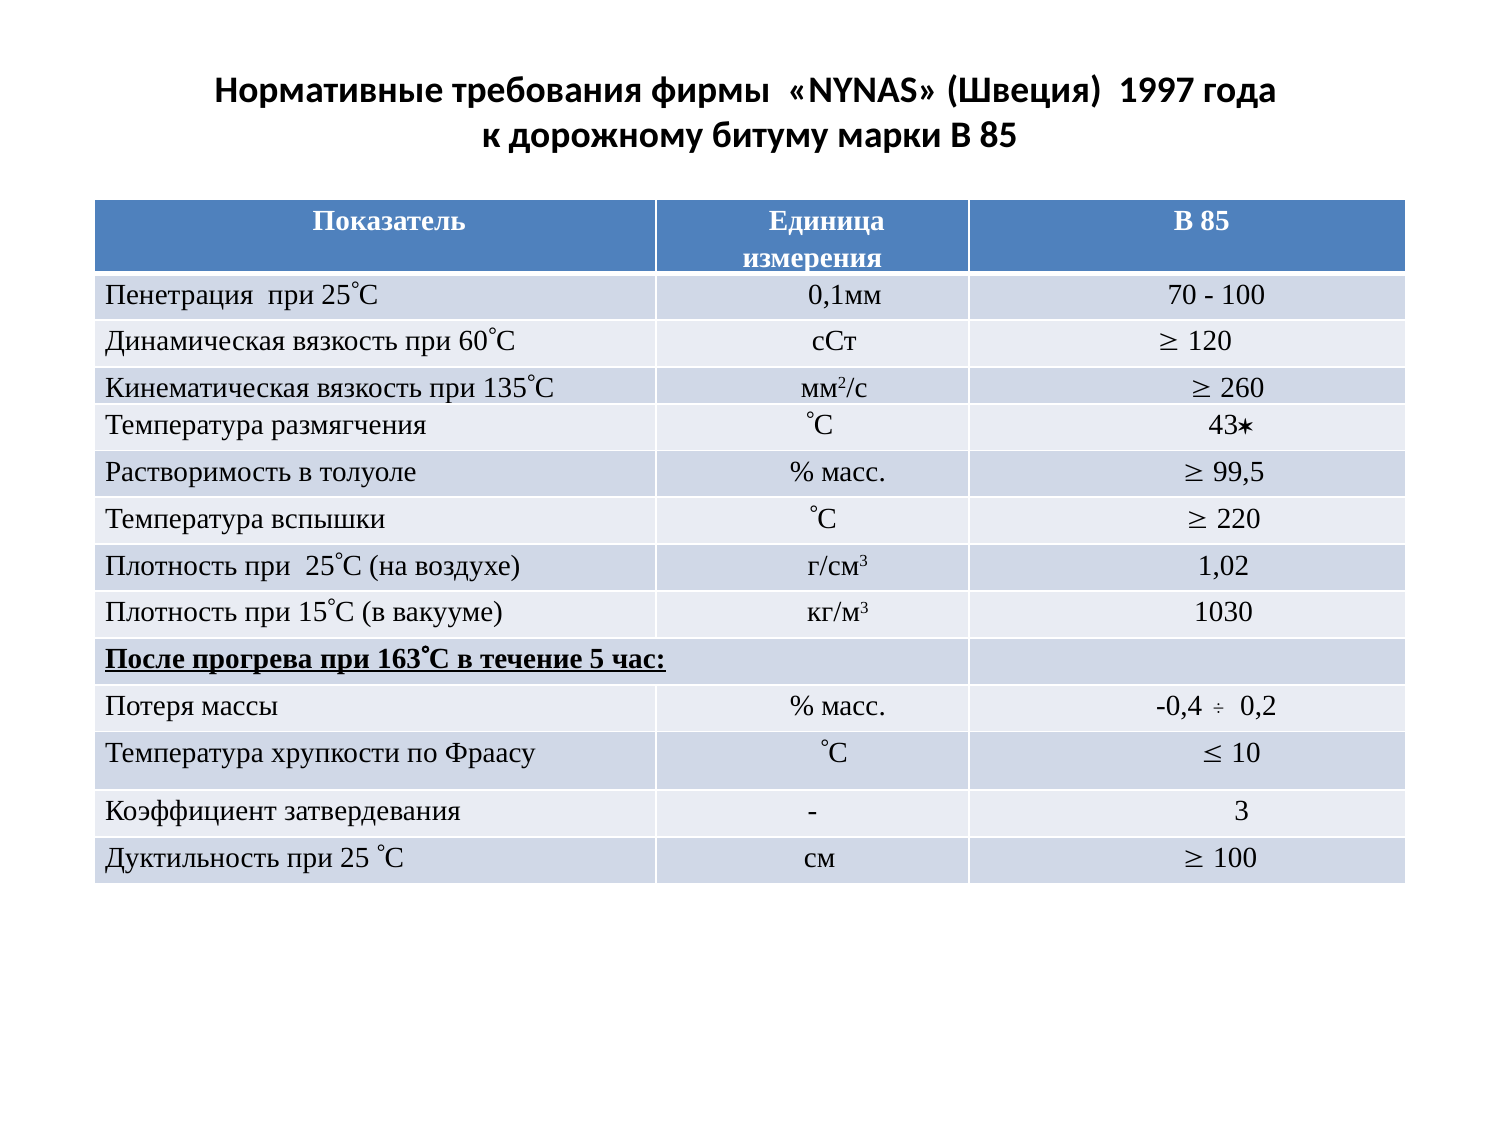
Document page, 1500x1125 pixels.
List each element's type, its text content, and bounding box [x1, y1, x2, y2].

table_cell  99,5 [970, 451, 1405, 496]
table_cell Кинематическая вязкость при 135С [95, 368, 655, 403]
table_cell мм2/с [657, 368, 968, 403]
title Нормативные требования фирмы «NYNAS» (Швеция) 1997 года к дорожному битуму марки В 85 [75, 45, 1425, 176]
table_cell С [657, 405, 968, 450]
table_header В 85 [970, 200, 1405, 271]
table_header Показатель [95, 200, 655, 271]
table_cell  220 [970, 498, 1405, 543]
table_cell Потеря массы [95, 686, 655, 731]
table_cell Температура хрупкости по Фраасу [95, 732, 655, 789]
table_cell 70 - 100 [970, 276, 1405, 319]
table_cell Динамическая вязкость при 60С [95, 321, 655, 366]
table_cell Температура размягчения [95, 405, 655, 450]
table_cell  10 [970, 732, 1405, 789]
table_cell Температура вспышки [95, 498, 655, 543]
table_cell  260 [970, 368, 1405, 403]
table_cell сСт [657, 321, 968, 366]
table_cell Плотность при 15С (в вакууме) [95, 592, 655, 637]
table_cell Плотность при 25С (на воздухе) [95, 545, 655, 590]
table_cell 1,02 [970, 545, 1405, 590]
table_cell [970, 639, 1405, 684]
table_cell После прогрева при 163С в течение 5 час: [95, 639, 968, 684]
table_cell 43 [970, 405, 1405, 450]
table_cell  120 [970, 321, 1405, 366]
table_cell -0,4 ÷ 0,2 [970, 686, 1405, 731]
table_cell С [657, 498, 968, 543]
table_cell Пенетрация при 25С [95, 276, 655, 319]
table_cell % масс. [657, 451, 968, 496]
table_cell Коэффициент затвердевания [95, 791, 655, 836]
table_cell 0,1мм [657, 276, 968, 319]
table_cell Растворимость в толуоле [95, 451, 655, 496]
table_cell см [657, 838, 968, 883]
table_cell С [657, 732, 968, 789]
table_cell % масс. [657, 686, 968, 731]
table_cell кг/м3 [657, 592, 968, 637]
table_cell - [657, 791, 968, 836]
table_cell 3 [970, 791, 1405, 836]
table_cell  100 [970, 838, 1405, 883]
table_cell Дуктильность при 25 С [95, 838, 655, 883]
table_header Единица измерения [657, 200, 968, 271]
table_cell 1030 [970, 592, 1405, 637]
table_cell г/см3 [657, 545, 968, 590]
